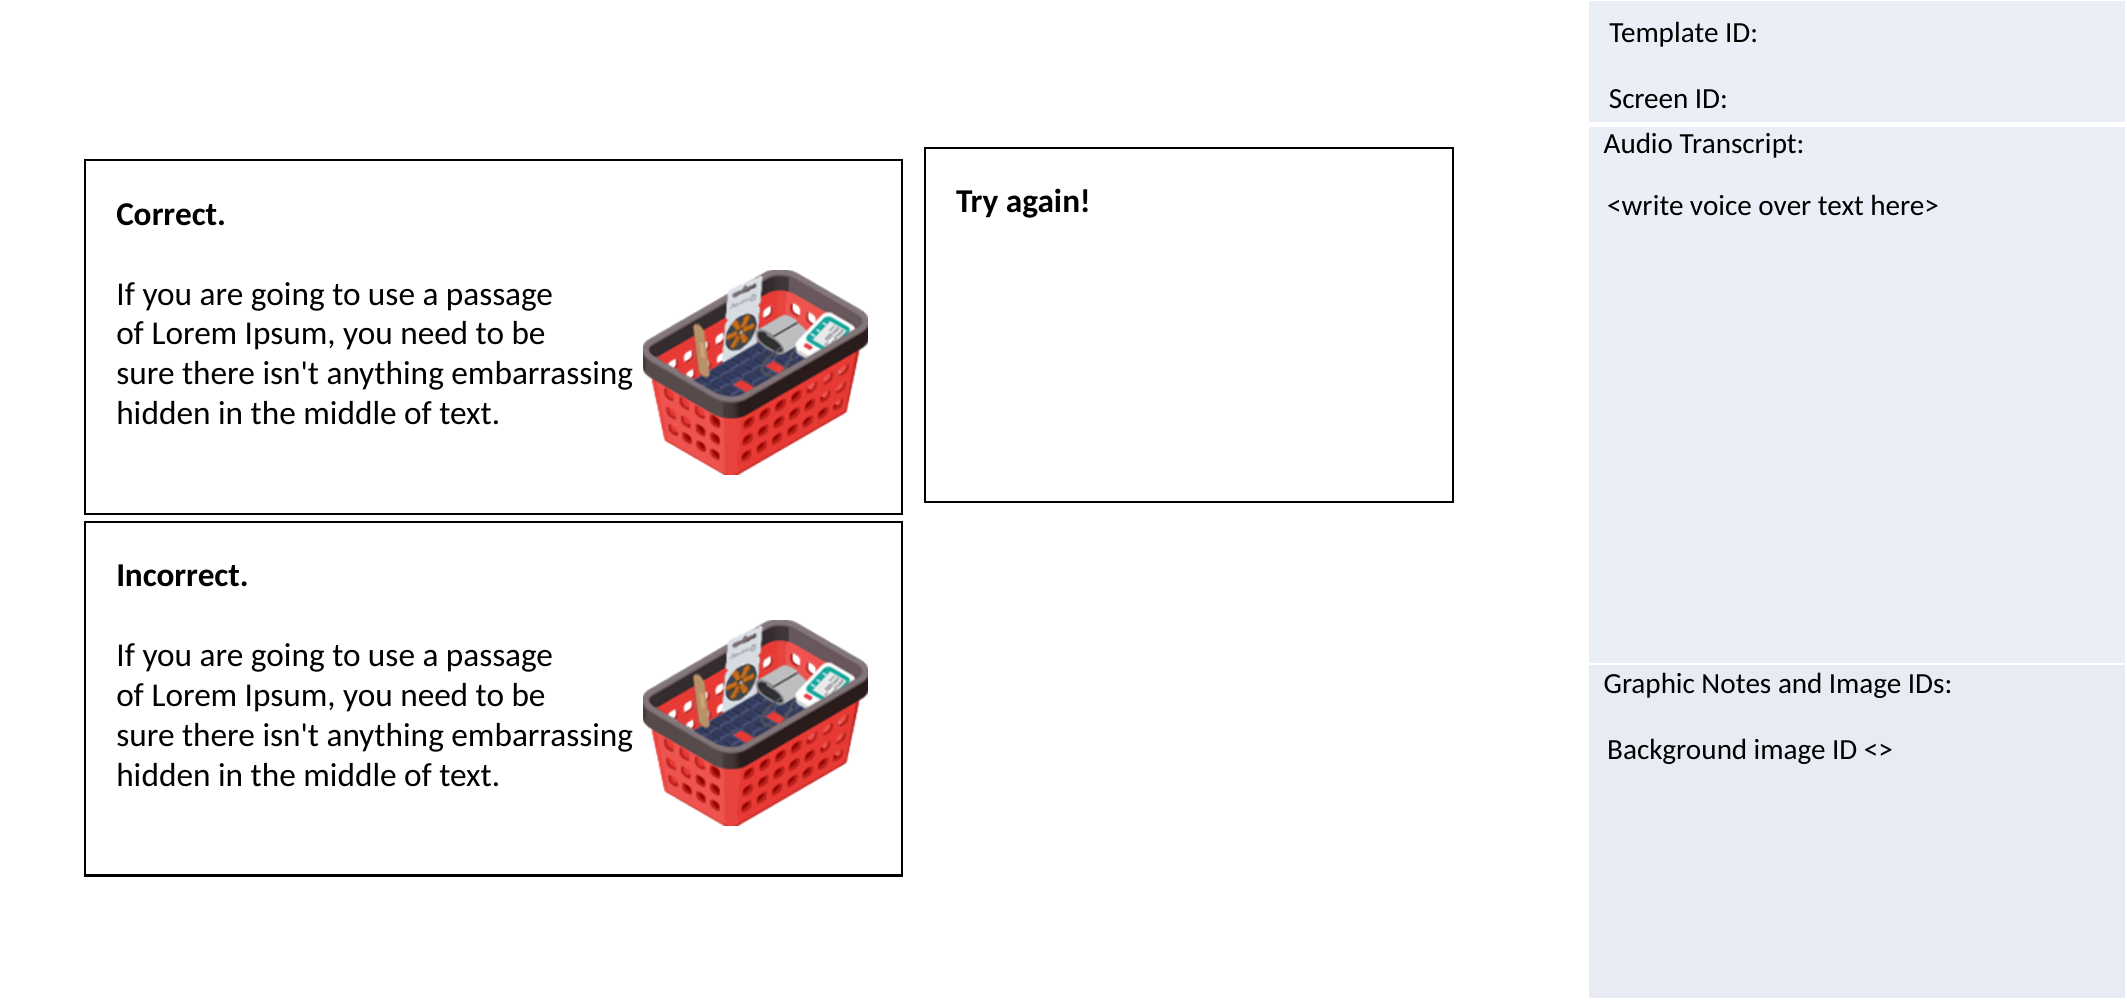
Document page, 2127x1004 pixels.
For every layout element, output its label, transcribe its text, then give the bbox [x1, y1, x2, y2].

text_box Try again! [924, 147, 1454, 503]
text_box Incorrect. If you are going to use a passage of Lorem Ipsum, you need to be sure there isn't anything embarrassing hidden in the middle of text. [84, 521, 903, 877]
text_box Background image ID <> [1592, 722, 2126, 773]
text_box Correct. If you are going to use a passage of Lorem Ipsum, you need to be sure there isn't anything embarrassing hidden in the middle of text. [84, 159, 903, 515]
picture [643, 620, 868, 826]
text_box <write voice over text here> [1592, 178, 2126, 229]
picture [643, 270, 868, 475]
